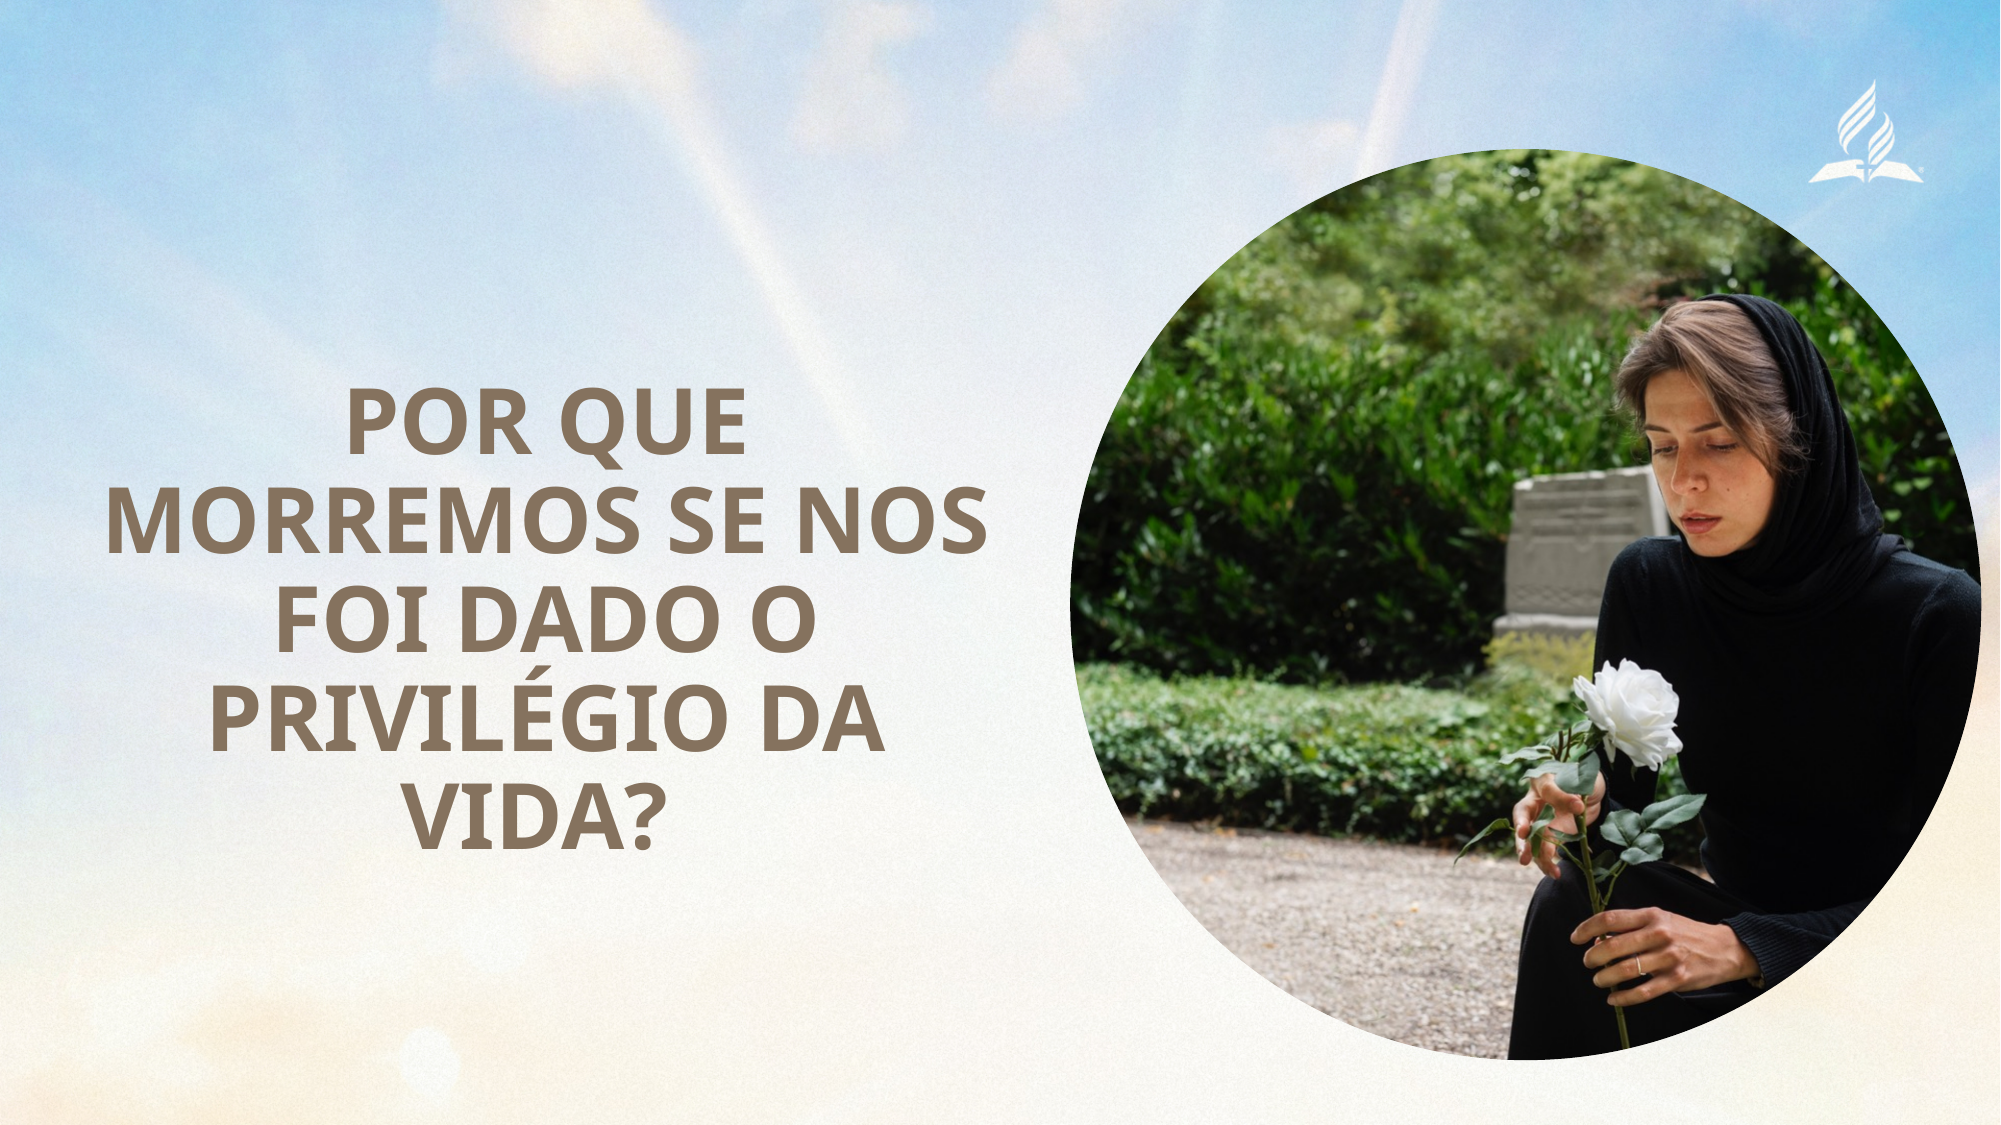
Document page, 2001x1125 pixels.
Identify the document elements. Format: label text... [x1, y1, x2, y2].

list Por que morremos se nos foi dado o privilégio da vida? [66, 222, 1026, 1023]
picture [0, 0, 2001, 1125]
